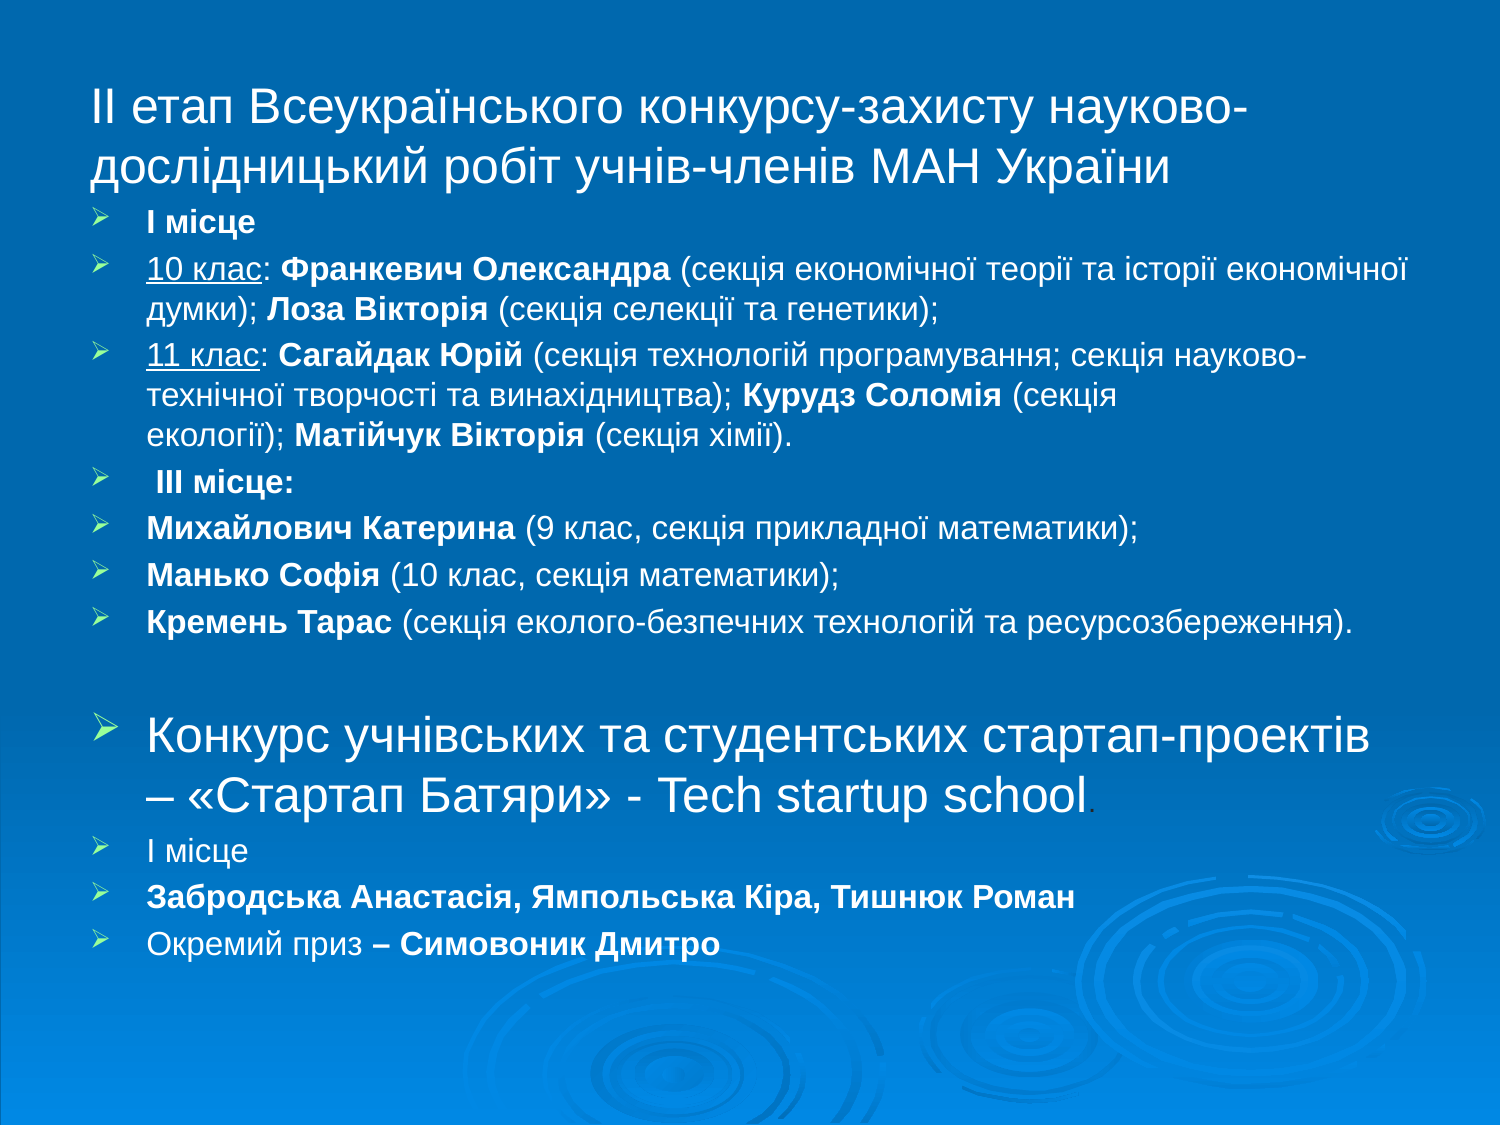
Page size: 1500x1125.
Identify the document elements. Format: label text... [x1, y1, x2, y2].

list ІІ етап Всеукраїнського конкурсу-захисту науково-дослідницький робіт учнів-членів МАН України І місце 10 клас: Франкевич Олександра (секція економічної теорії та історії економічної думки); Лоза Вікторія (секція селекції та генетики); 11 клас: Сагайдак Юрій (секція технологій програмування; секція науково-технічної творчості та винахідництва); Курудз Соломія (секція екології); Матійчук Вікторія (секція хімії). ІІІ місце: Михайлович Катерина (9 клас, секція прикладної математики); Манько Софія (10 клас, секція математики); Кремень Тарас (секція еколого-безпечних технологій та ресурсозбереження). Конкурс учнівських та студентських стартап-проектів – «Стартап Батяри» - Tech startup school. І місце Забродська Анастасія, Ямпольська Кіра, Тишнюк Роман Окремий приз – Симовоник Дмитро [74, 66, 1426, 1107]
